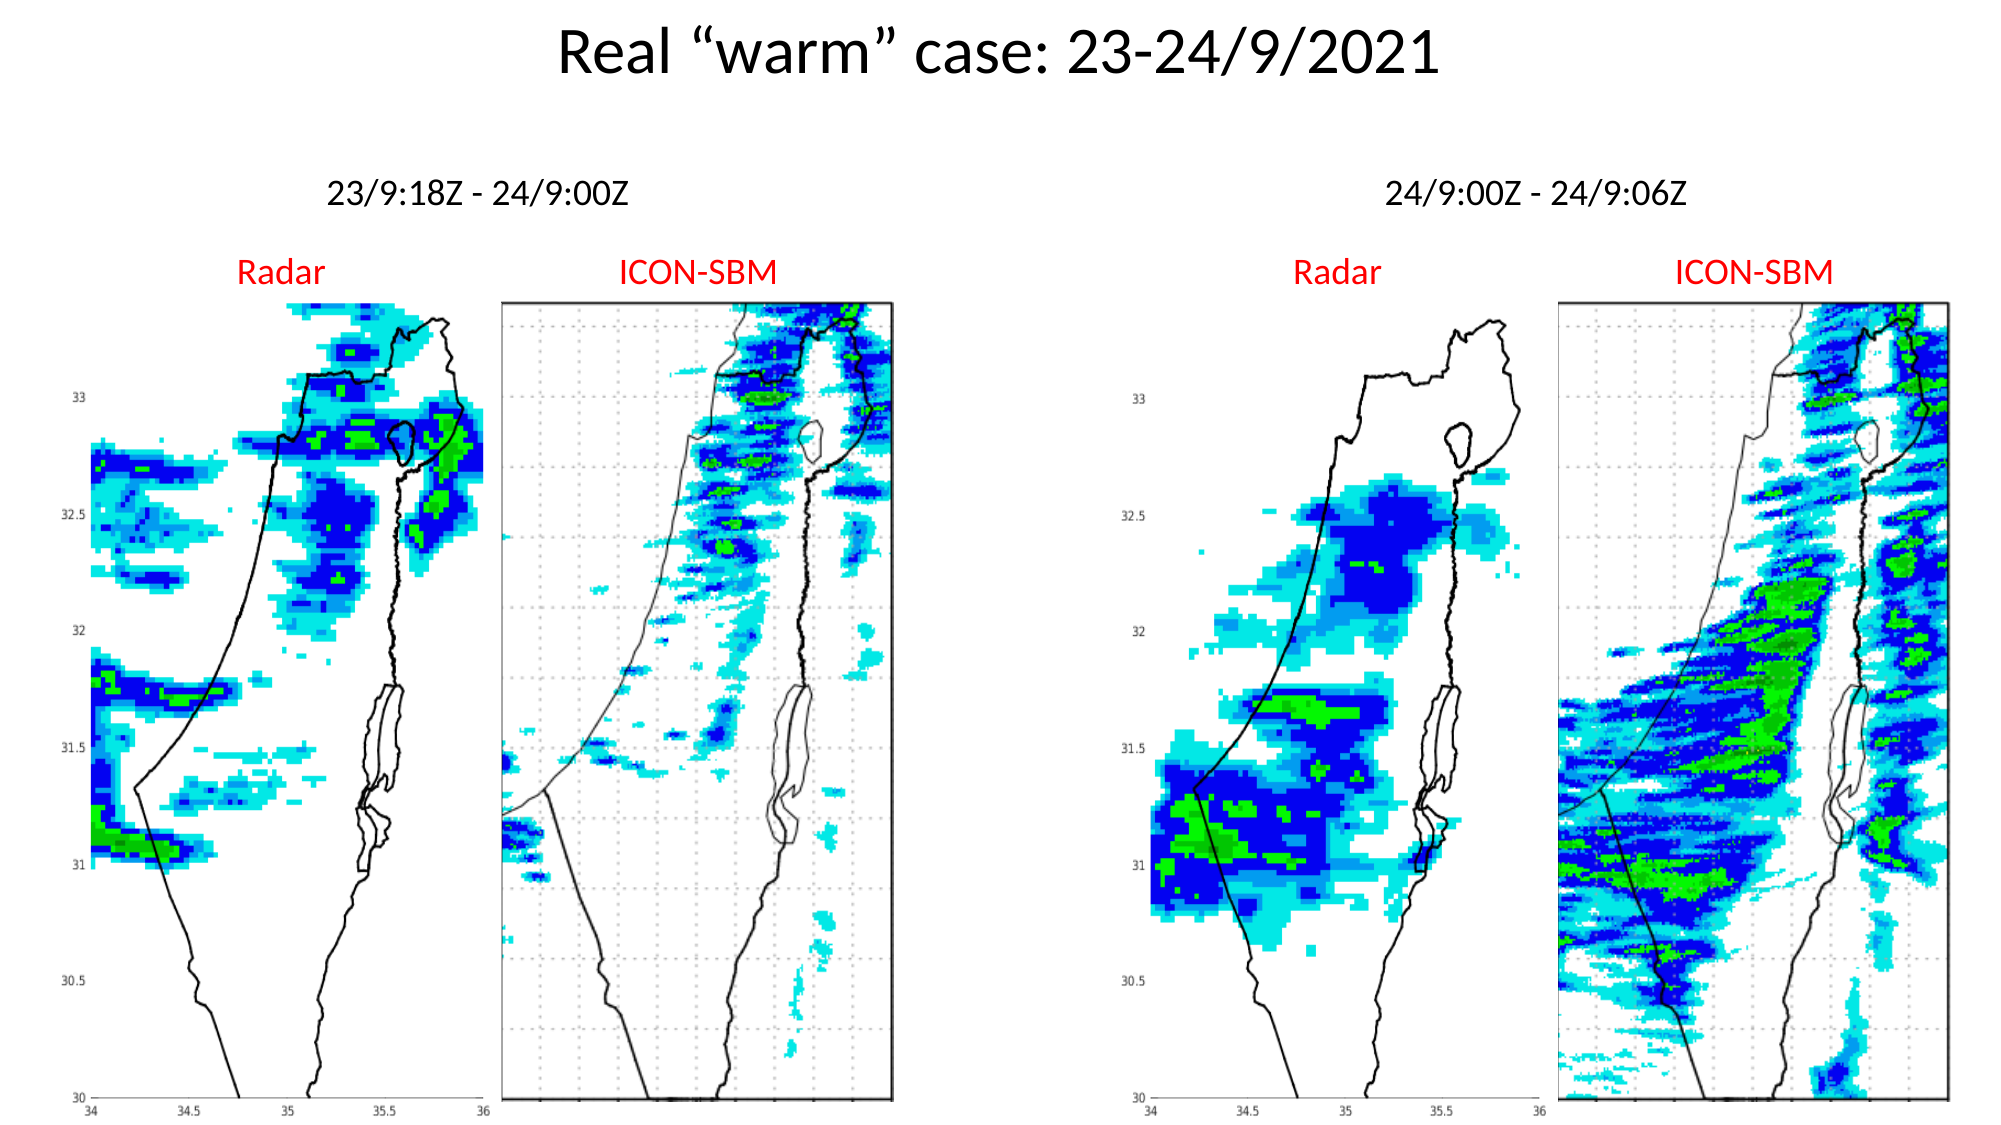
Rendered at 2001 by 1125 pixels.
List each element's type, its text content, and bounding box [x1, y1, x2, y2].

text_box Radar [1117, 239, 1534, 300]
text_box Radar [60, 239, 478, 300]
picture [60, 301, 894, 1125]
text_box Real “warm” case: 23-24/9/2021 [0, 0, 2000, 95]
text_box ICON-SBM [1534, 239, 1976, 300]
text_box ICON-SBM [478, 239, 919, 300]
text_box 23/9:18Z - 24/9:00Z [60, 160, 894, 221]
picture [1120, 301, 1952, 1125]
text_box 24/9:00Z - 24/9:06Z [1120, 160, 1952, 221]
